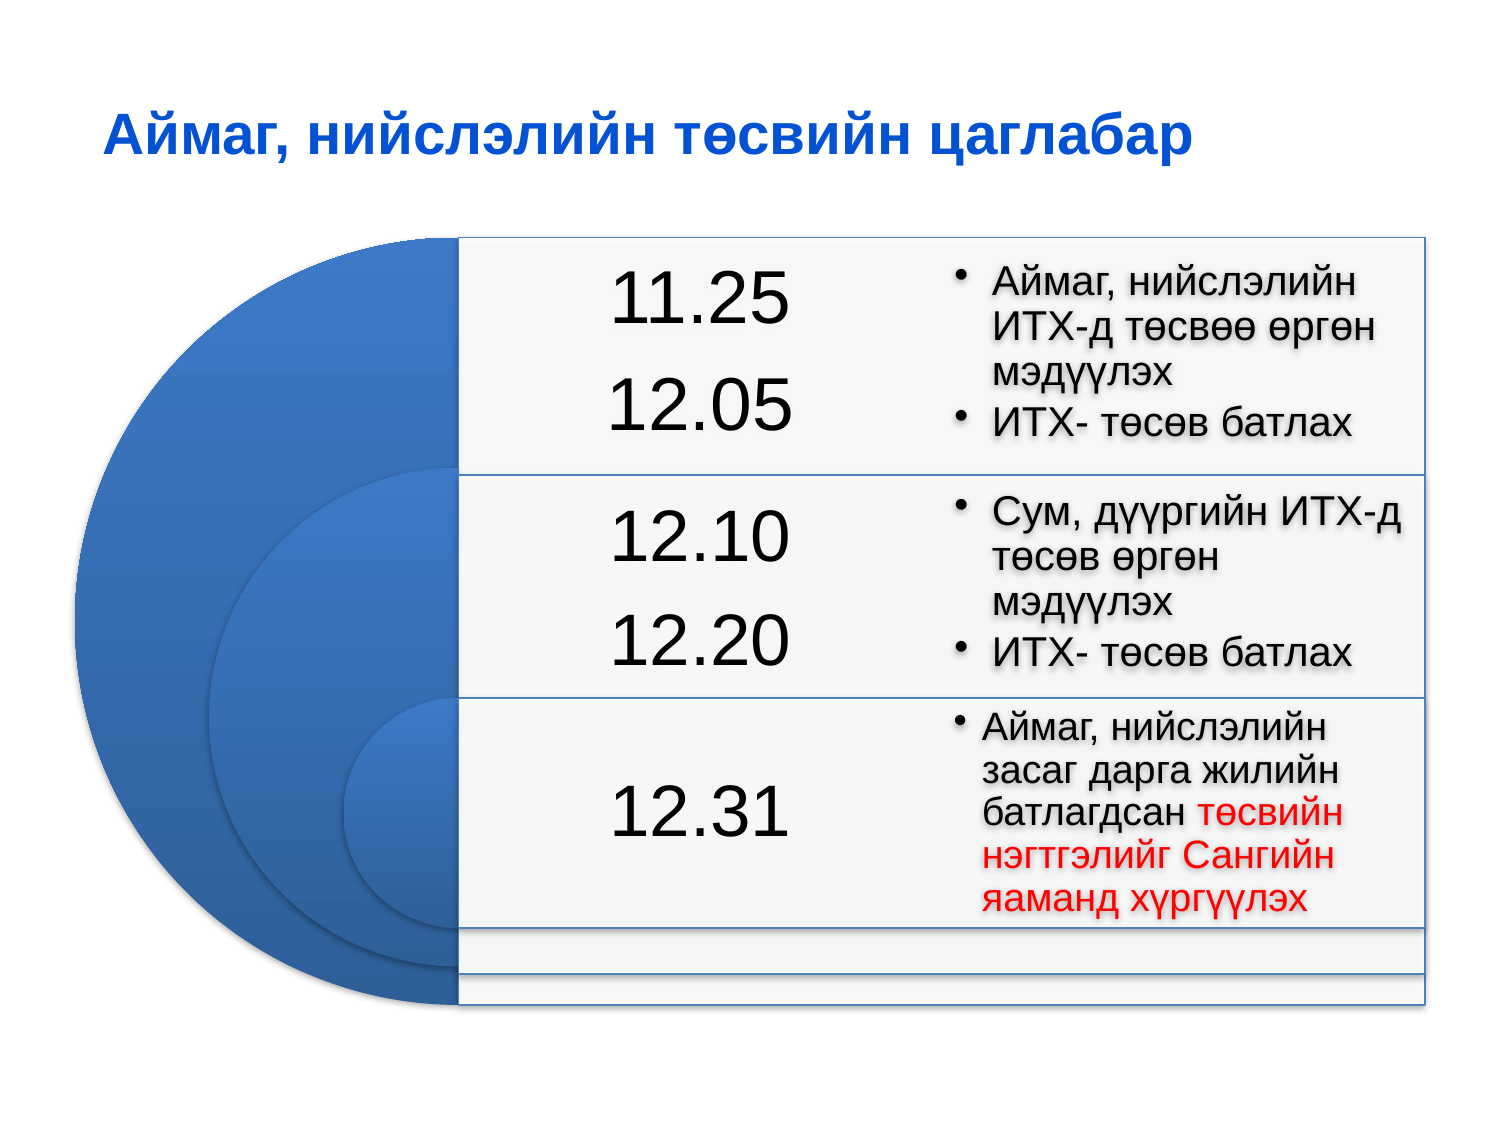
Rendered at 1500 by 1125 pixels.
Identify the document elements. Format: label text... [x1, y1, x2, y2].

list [74, 237, 1426, 1006]
title Аймаг, нийслэлийн төсвийн цаглабар [87, 75, 1438, 188]
